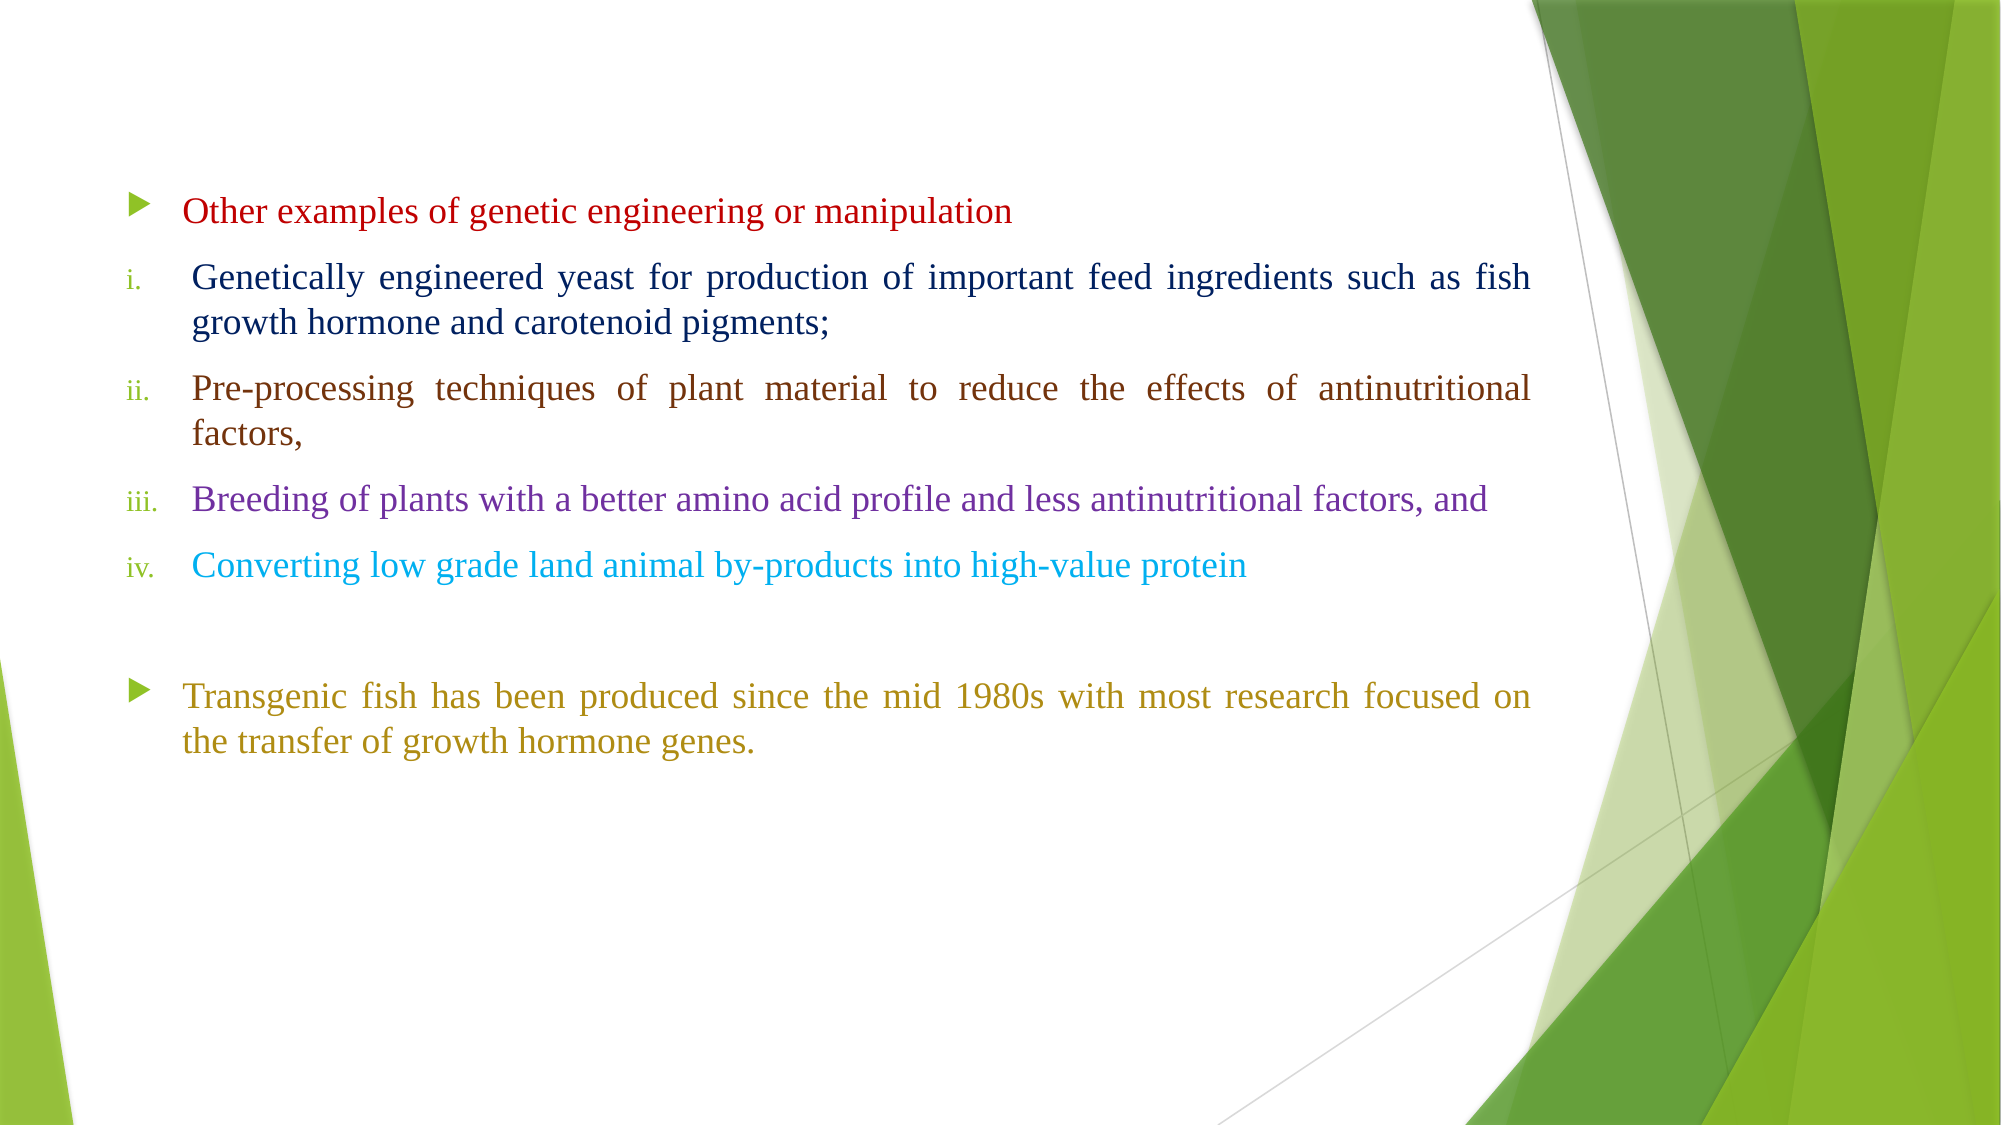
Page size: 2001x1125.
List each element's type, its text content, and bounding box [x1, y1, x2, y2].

list Other examples of genetic engineering or manipulation Genetically engineered yeast for production of important feed ingredients such as fish growth hormone and carotenoid pigments; Pre-processing techniques of plant material to reduce the effects of antinutritional factors, Breeding of plants with a better amino acid profile and less antinutritional factors, and Converting low grade land animal by-products into high-value protein Transgenic fish has been produced since the mid 1980s with most research focused on the transfer of growth hormone genes. [111, 112, 1549, 992]
